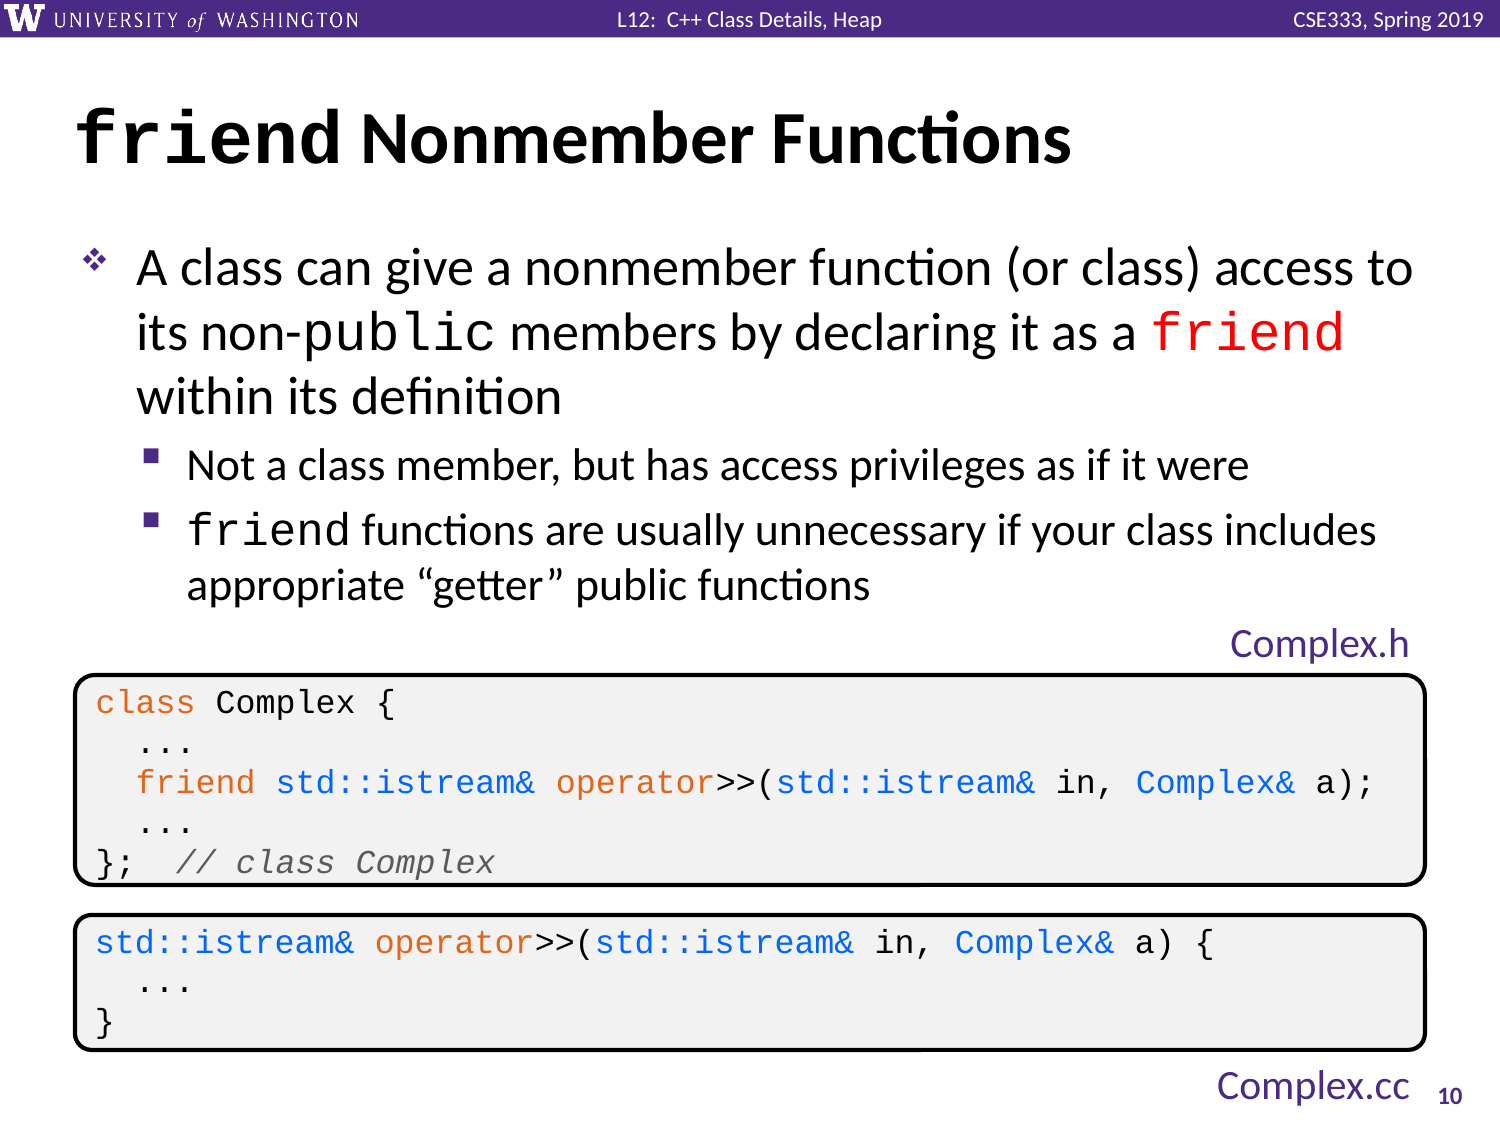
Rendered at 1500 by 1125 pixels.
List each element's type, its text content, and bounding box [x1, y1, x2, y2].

text_box Complex.h [944, 608, 1425, 674]
list A class can give a nonmember function (or class) access to its non-public members by declaring it as a friend within its definition Not a class member, but has access privileges as if it were friend functions are usually unnecessary if your class includes appropriate “getter” public functions [64, 223, 1438, 674]
text_box class Complex { ... friend std::istream& operator>>(std::istream& in, Complex& a); ... }; // class Complex [74, 674, 1425, 885]
text_box std::istream& operator>>(std::istream& in, Complex& a) { ... } [74, 914, 1425, 1050]
slide_number 10 [1400, 1065, 1500, 1125]
title friend Nonmember Functions [58, 71, 1438, 197]
picture [4, 4, 358, 32]
text_box Complex.cc [944, 1050, 1425, 1115]
